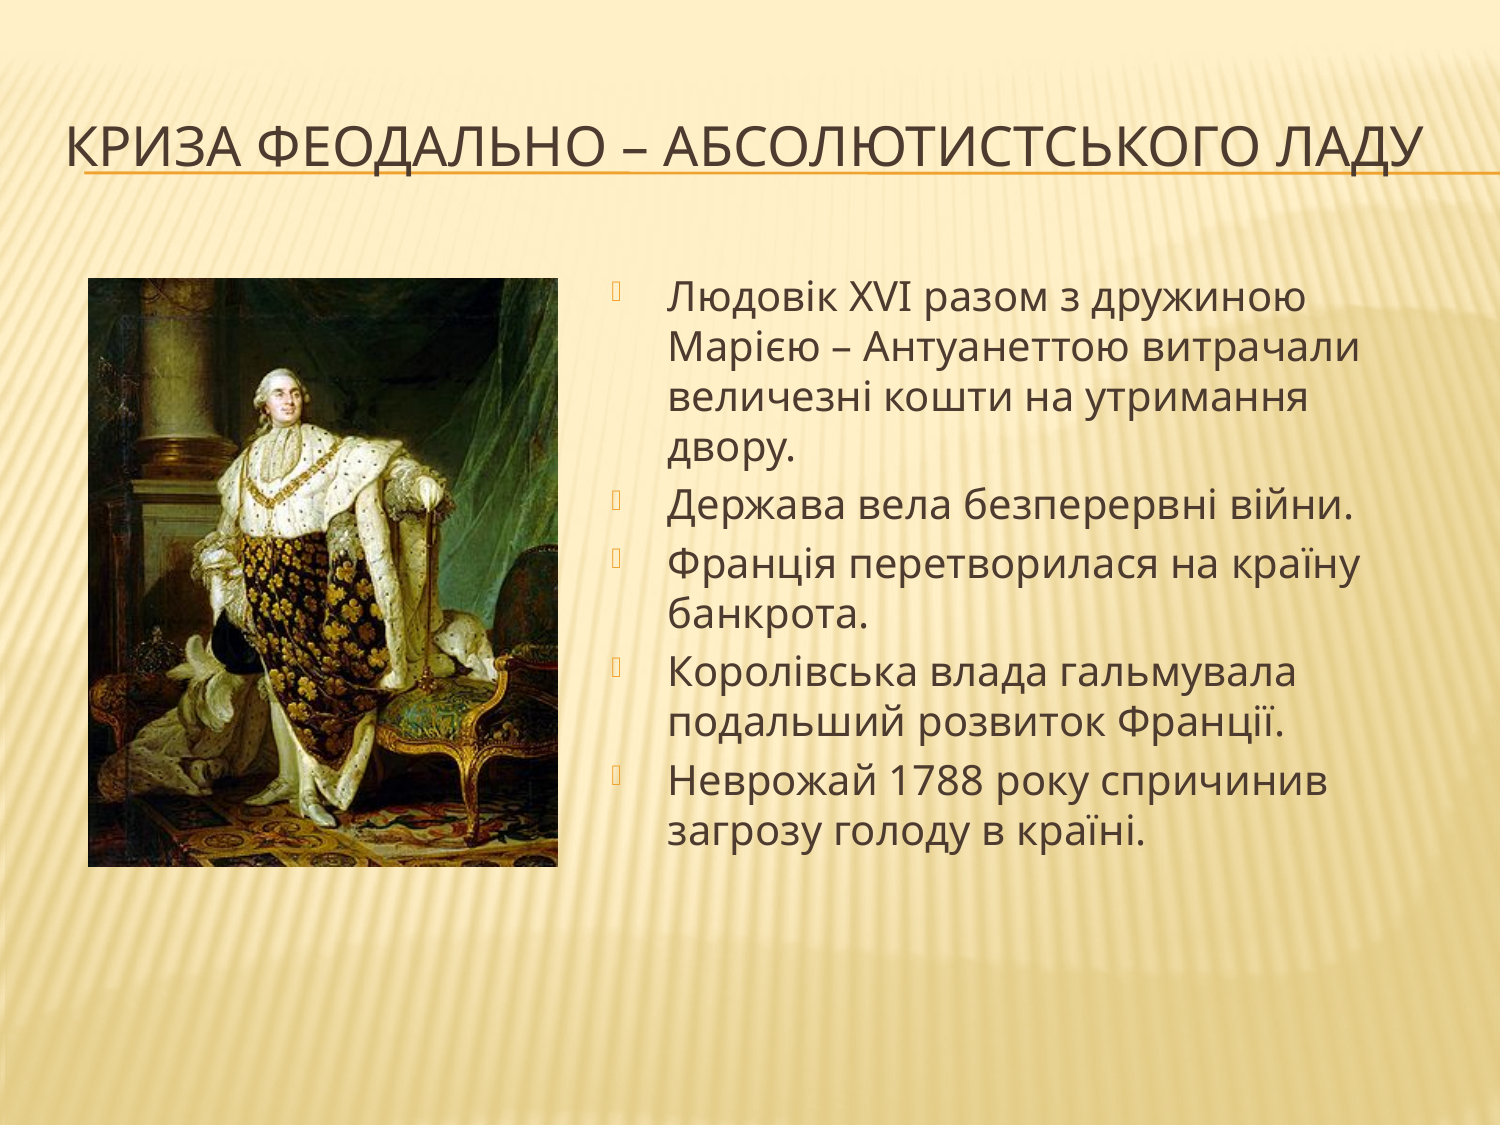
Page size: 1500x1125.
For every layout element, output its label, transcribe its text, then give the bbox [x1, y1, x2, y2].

list Людовік XVI разом з дружиною Марією – Антуанеттою витрачали величезні кошти на утримання двору. Держава вела безперервні війни. Франція перетворилася на країну банкрота. Королівська влада гальмувала подальший розвиток Франції. Неврожай 1788 року спричинив загрозу голоду в країні. [596, 262, 1426, 1006]
picture [88, 278, 558, 867]
title Криза феодально – абсолютистського ладу [49, 75, 1475, 213]
